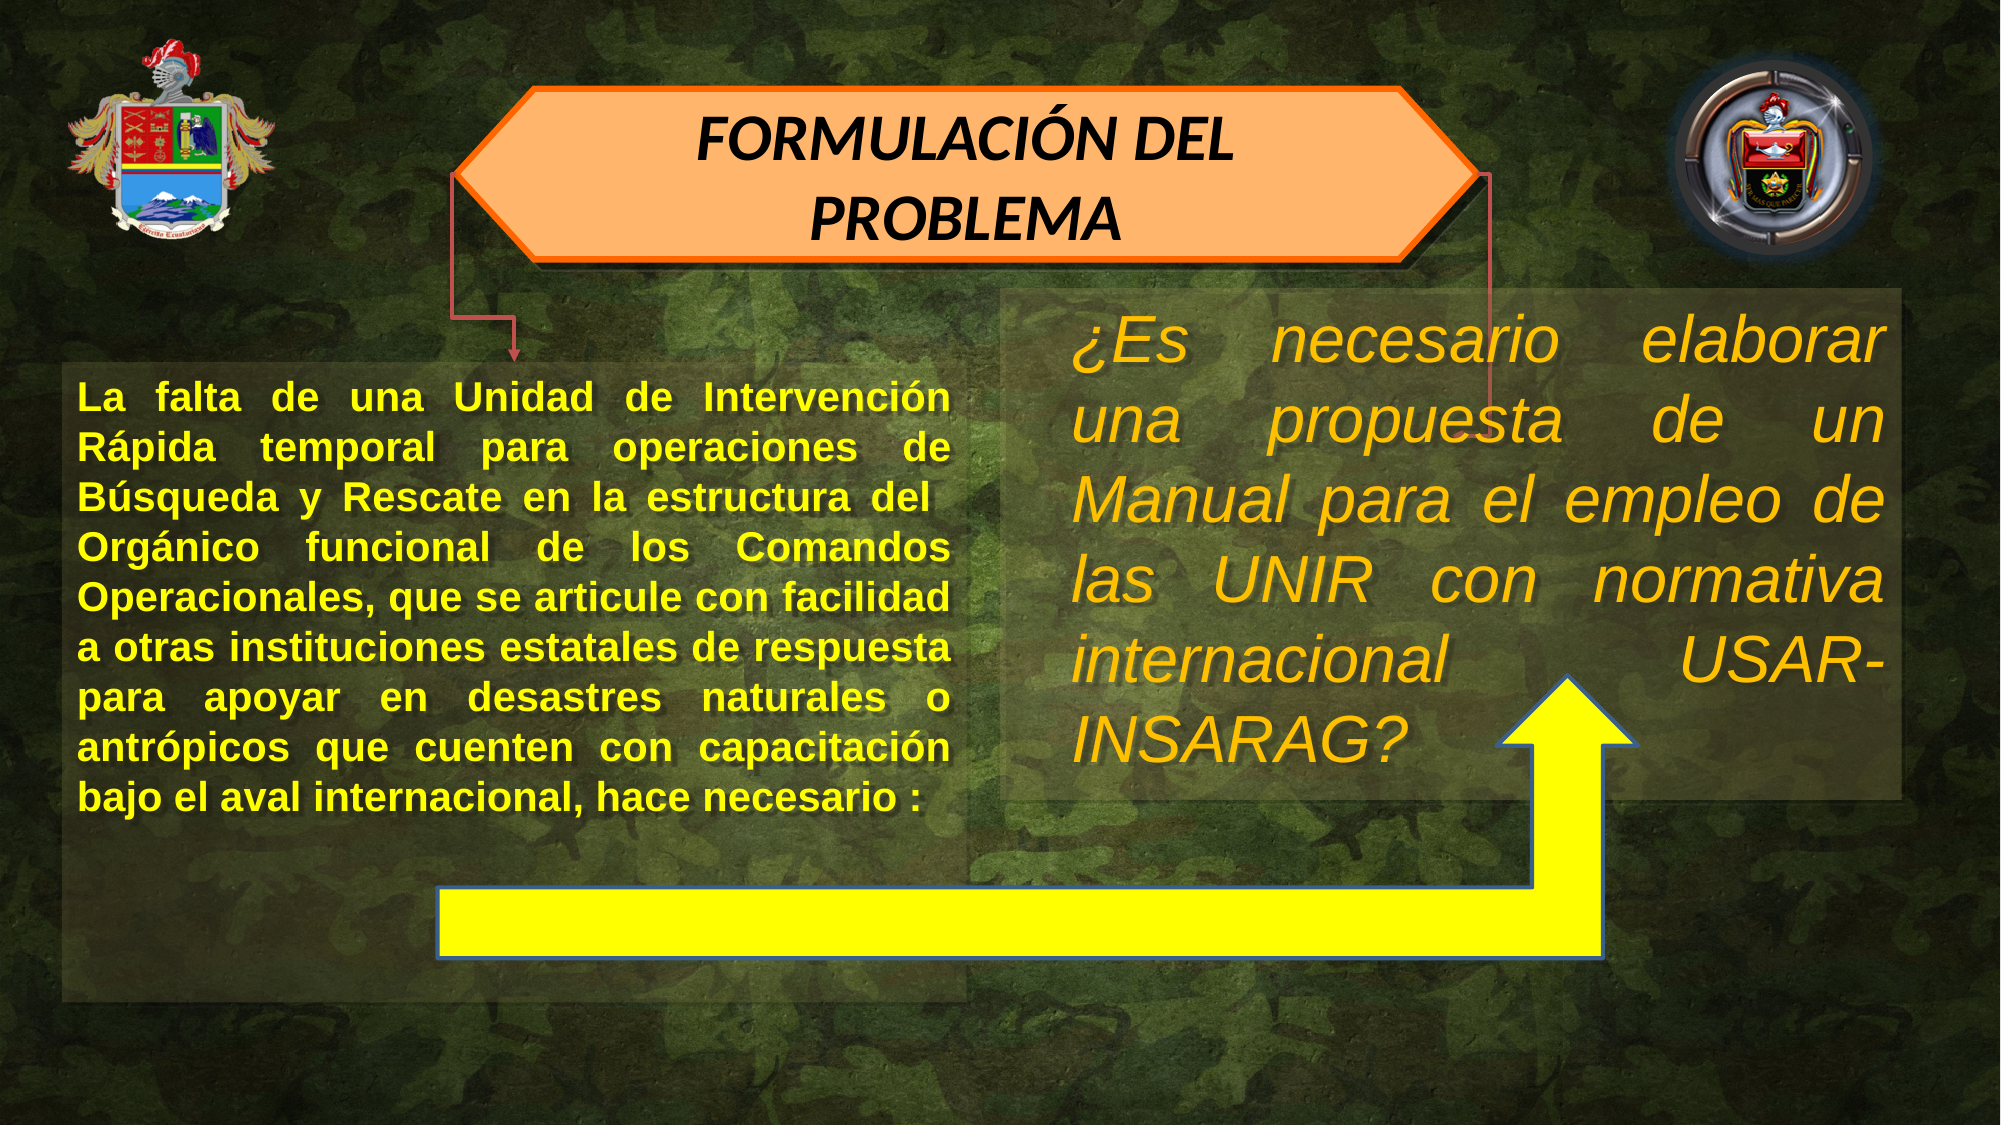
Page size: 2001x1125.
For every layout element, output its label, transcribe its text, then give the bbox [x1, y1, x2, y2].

text_box [435, 672, 1641, 961]
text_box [1450, 173, 1478, 437]
text_box FORMULACIÓN DEL PROBLEMA [458, 88, 1475, 260]
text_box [455, 173, 515, 363]
text_box La falta de una Unidad de Intervención Rápida temporal para operaciones de Búsqueda y Rescate en la estructura del Orgánico funcional de los Comandos Operacionales, que se articule con facilidad a otras instituciones estatales de respuesta para apoyar en desastres naturales o antrópicos que cuenten con capacitación bajo el aval internacional, hace necesario : [61, 362, 967, 1003]
text_box ¿Es necesario elaborar una propuesta de un Manual para el empleo de las UNIR con normativa internacional USAR- INSARAG? [1000, 288, 1902, 800]
picture [0, 0, 2001, 1125]
